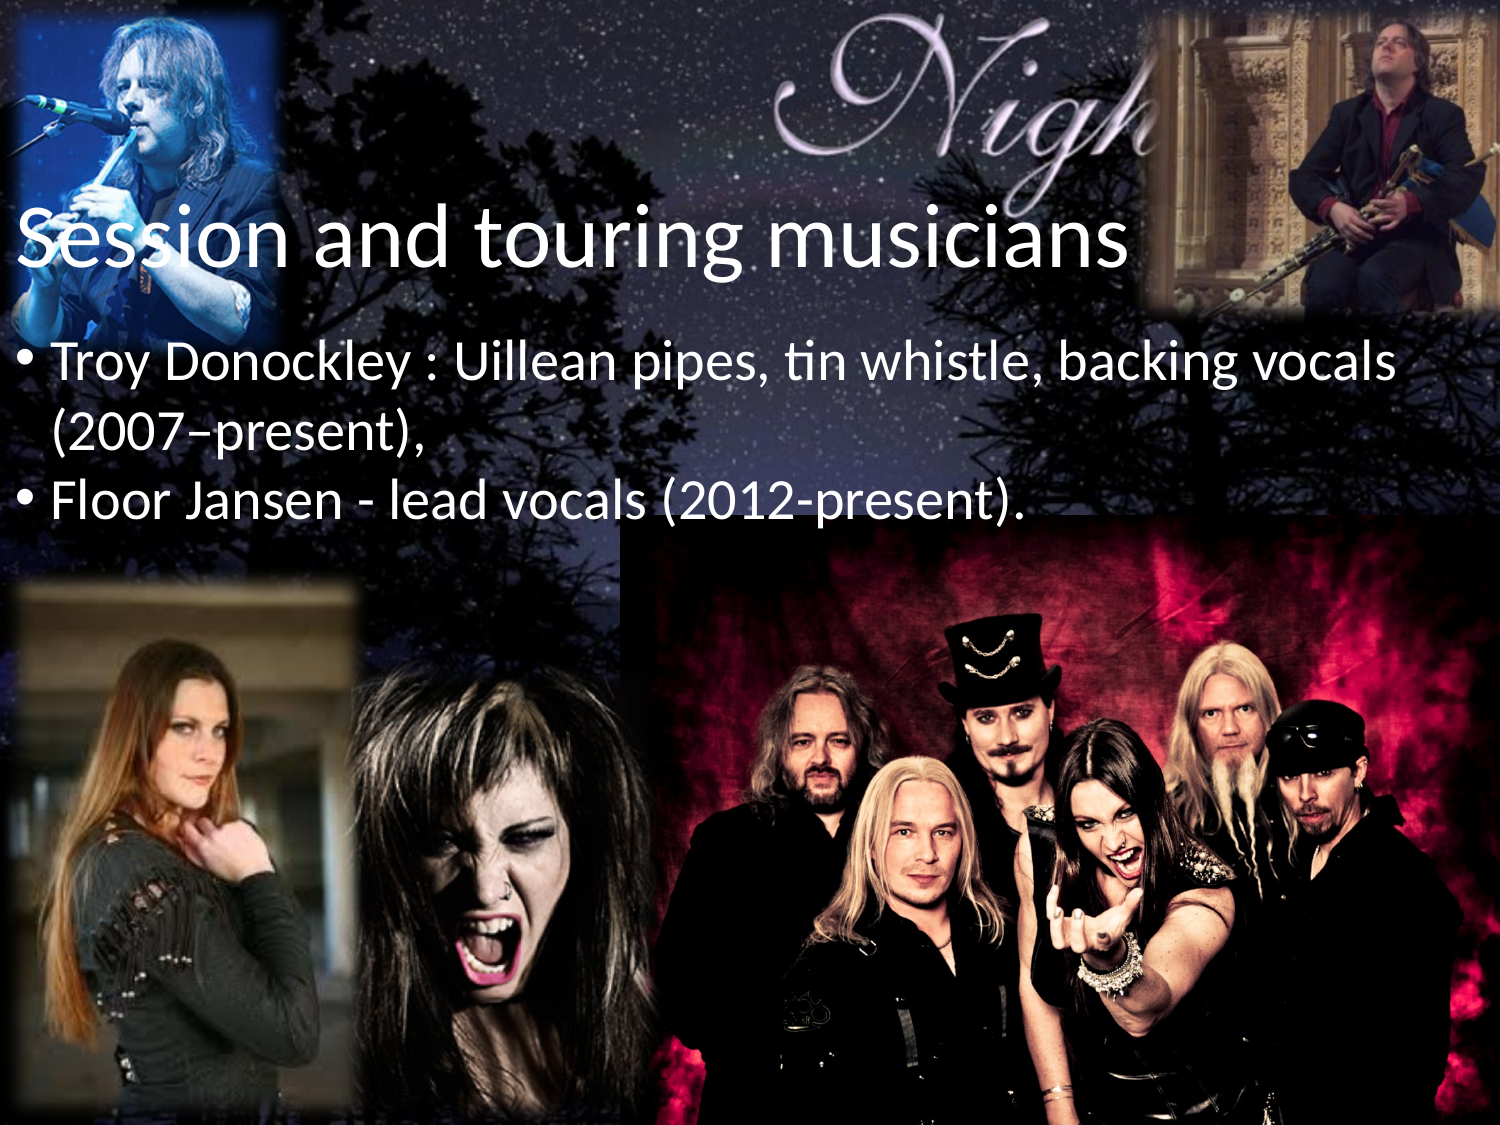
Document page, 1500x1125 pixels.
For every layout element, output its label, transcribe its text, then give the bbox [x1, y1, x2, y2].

picture [0, 0, 1500, 1125]
text_box Troy Donockley : Uillean pipes, tin whistle, backing vocals (2007–present), Floor Jansen - lead vocals (2012-present). [0, 314, 1447, 609]
title Session and touring musicians [298, 137, 1123, 314]
